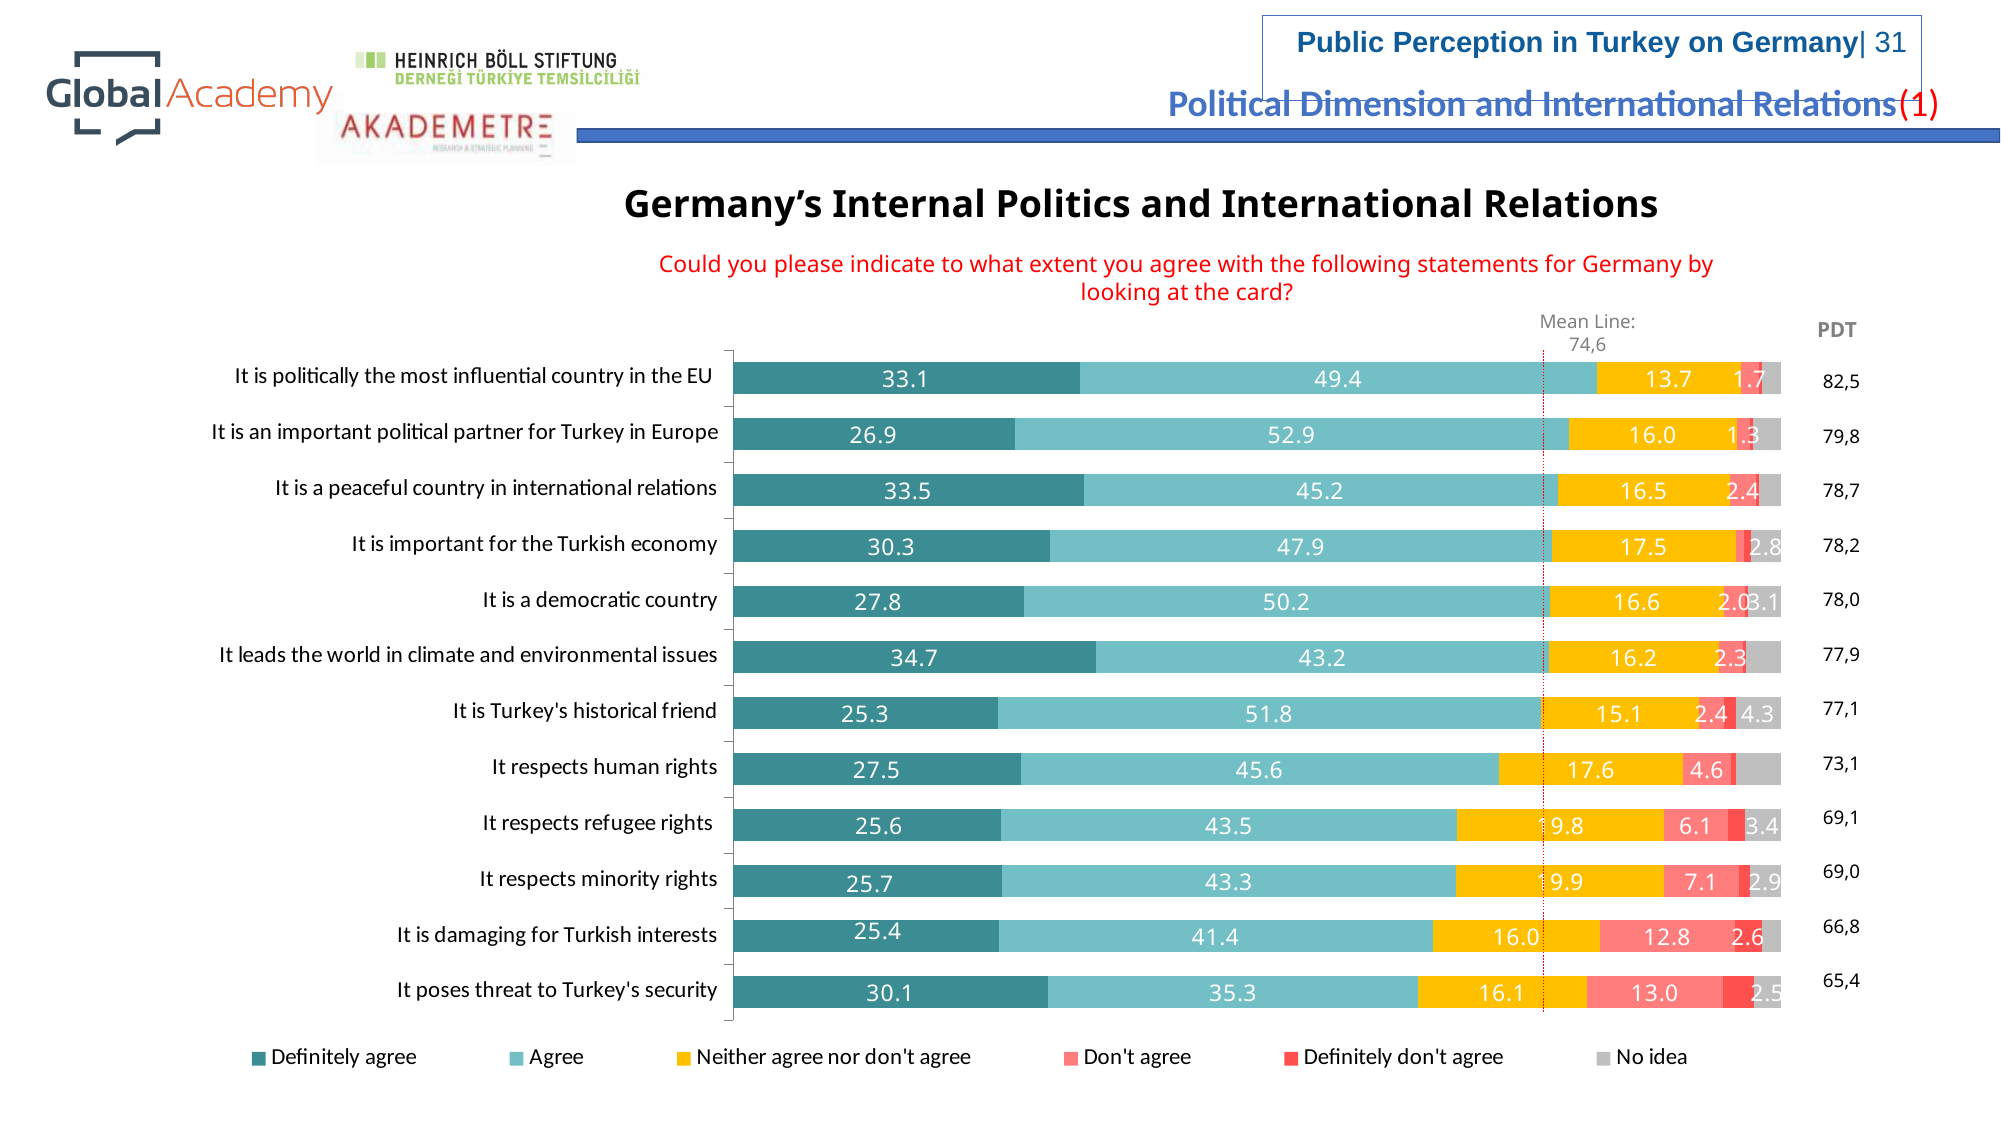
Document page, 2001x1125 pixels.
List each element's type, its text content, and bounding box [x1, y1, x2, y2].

table_cell 77,9 [1792, 627, 1891, 680]
text_box Could you please indicate to what extent you agree with the following statements for Germany by looking at the card? [622, 242, 1752, 313]
table_cell 65,4 [1792, 954, 1891, 1006]
text_box Germany’s Internal Politics and International Relations [326, 172, 1957, 233]
table_header 82,5 [1792, 355, 1891, 407]
table_cell 78,2 [1792, 518, 1891, 571]
table_cell 77,1 [1792, 681, 1891, 734]
text_box Mean Line: 74,6 [1505, 302, 1671, 350]
picture [18, 24, 653, 166]
table_cell 78,0 [1792, 572, 1891, 625]
table_cell 69,1 [1792, 790, 1891, 843]
table_cell 69,0 [1792, 845, 1891, 897]
table_cell 73,1 [1792, 736, 1891, 789]
text_box Political Dimension and International Relations(1) [1153, 71, 1957, 132]
table_cell 66,8 [1792, 899, 1891, 952]
table_cell 78,7 [1792, 464, 1891, 516]
table_cell 79,8 [1792, 409, 1891, 462]
chart [112, 350, 1785, 1095]
text_box PDT [1791, 309, 1883, 350]
